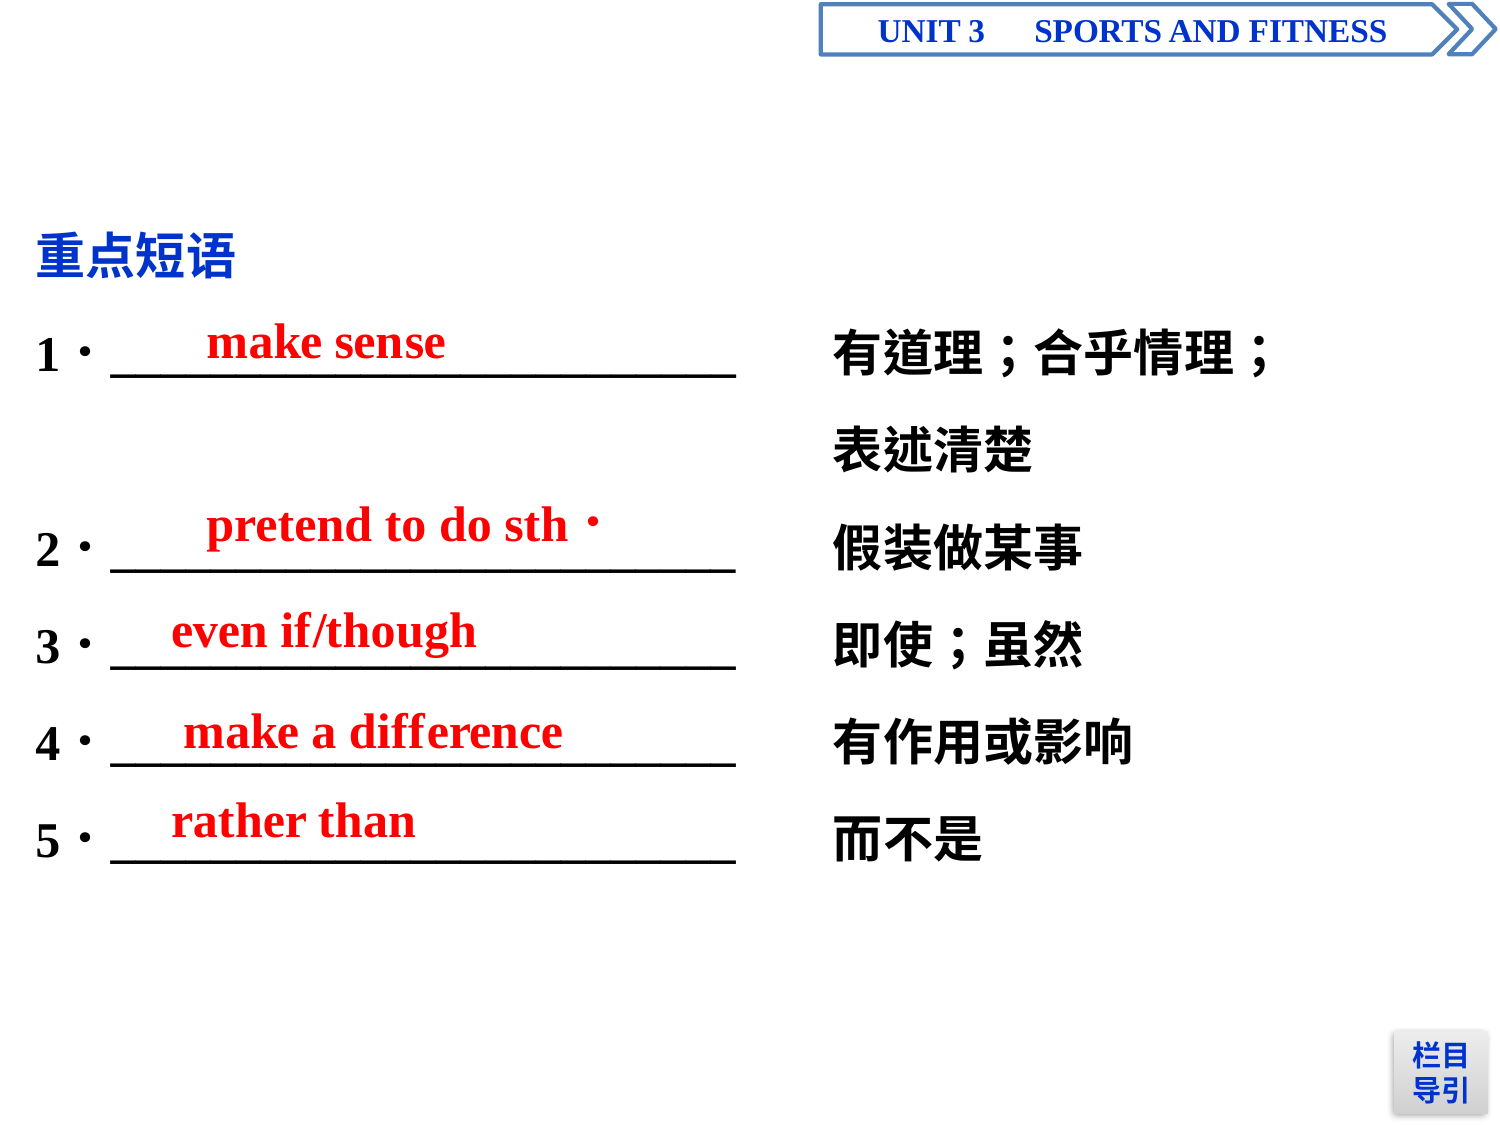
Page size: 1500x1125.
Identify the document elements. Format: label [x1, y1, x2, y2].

text_box [206, 308, 1072, 374]
text_box [206, 491, 1072, 557]
text_box [170, 597, 1037, 664]
text_box [35, 223, 1466, 906]
text_box [182, 697, 1049, 764]
text_box [170, 786, 1037, 853]
